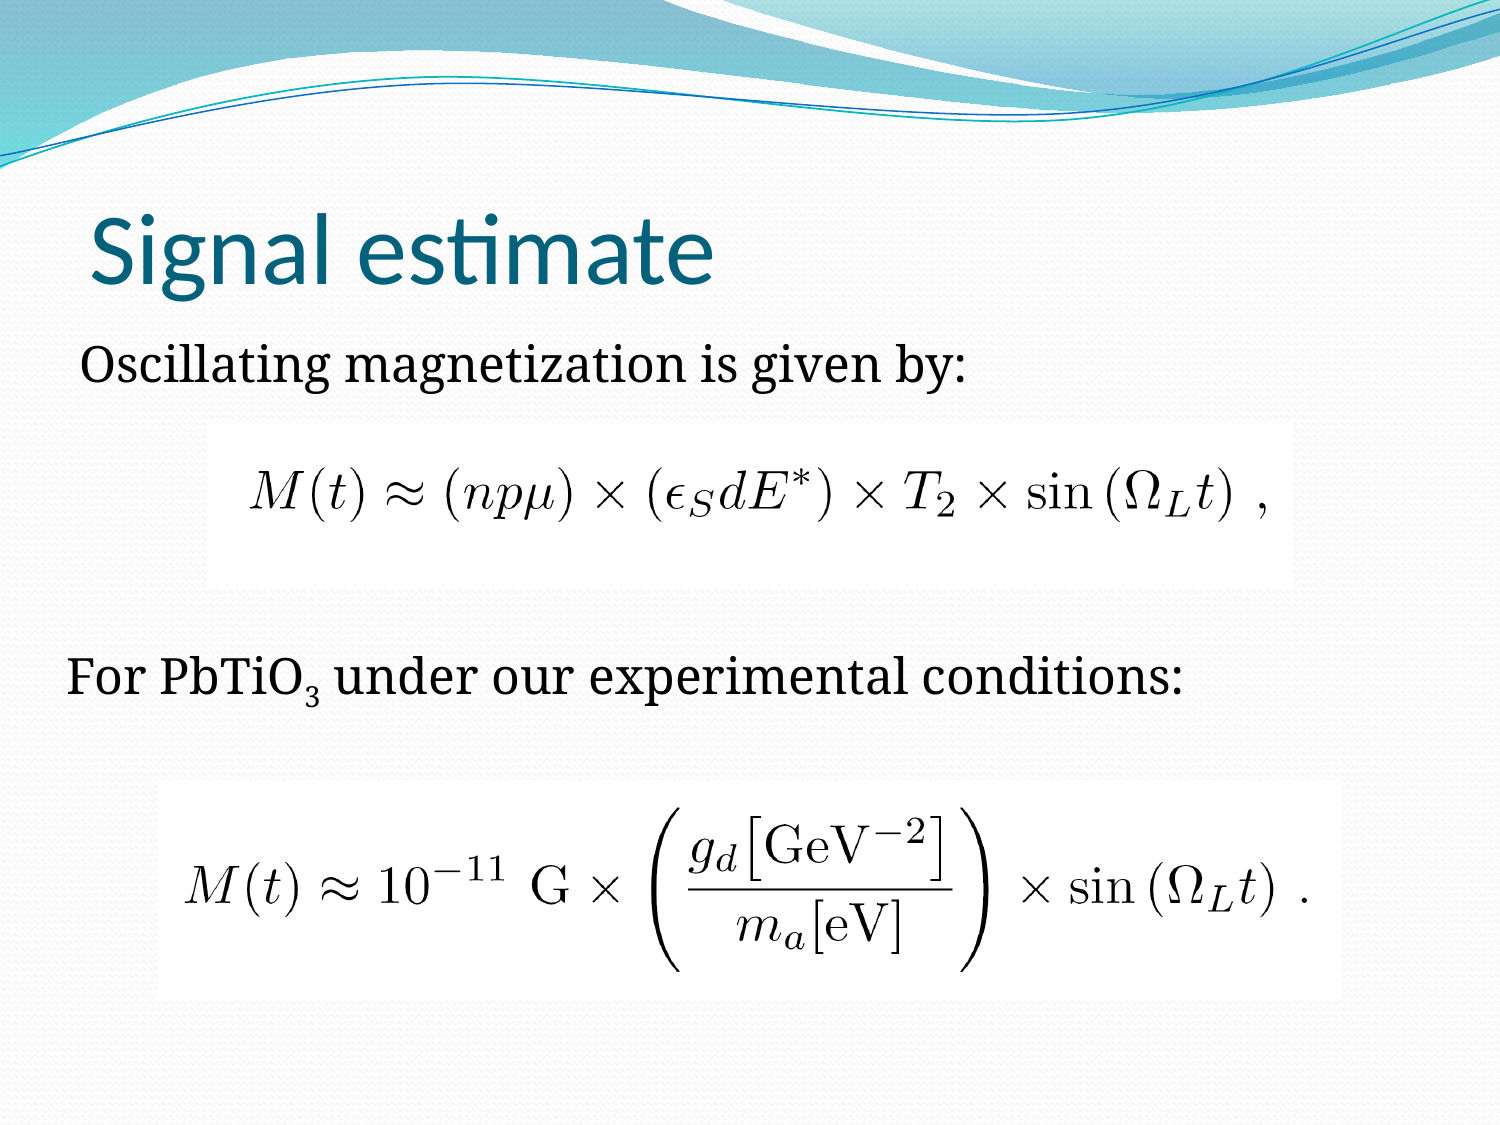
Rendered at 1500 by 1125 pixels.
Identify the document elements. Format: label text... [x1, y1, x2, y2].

text_box For PbTiO3 under our experimental conditions: [52, 637, 1201, 721]
picture [207, 422, 1293, 589]
text_box Oscillating magnetization is given by: [64, 325, 984, 401]
text_box Signal estimate [74, 174, 1438, 313]
picture [158, 780, 1342, 1000]
